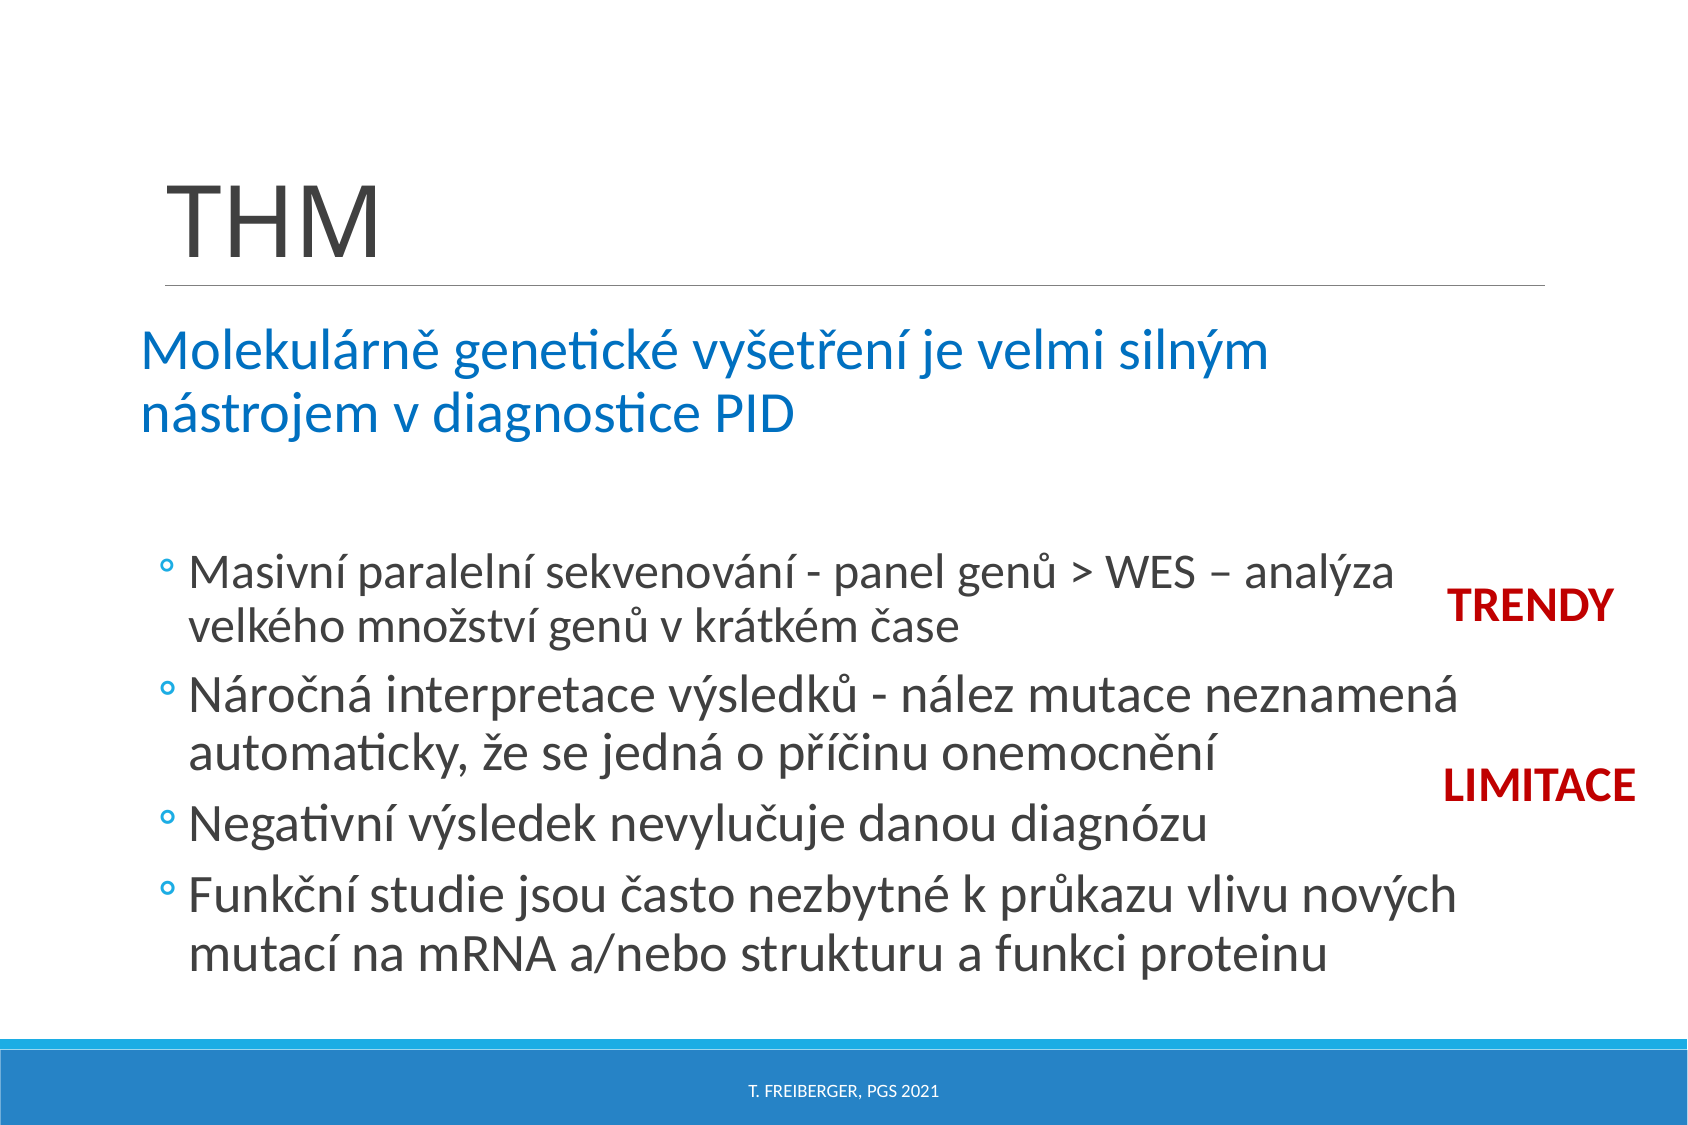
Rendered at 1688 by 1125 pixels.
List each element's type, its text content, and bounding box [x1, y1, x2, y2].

text_box TRENDY [1433, 564, 1672, 640]
list Molekulárně genetické vyšetření je velmi silným nástrojem v diagnostice PID Masivní paralelní sekvenování - panel genů > WES – analýza velkého množství genů v krátkém čase Náročná interpretace výsledků - nález mutace neznamená automaticky, že se jedná o příčinu onemocnění Negativní výsledek nevylučuje danou diagnózu Funkční studie jsou často nezbytné k průkazu vlivu nových mutací na mRNA a/nebo strukturu a funkci proteinu [125, 311, 1514, 1000]
title THM [151, 47, 1544, 285]
footer T. Freiberger, PGS 2021 [510, 1059, 1178, 1120]
text_box LIMITACE [1428, 743, 1667, 819]
